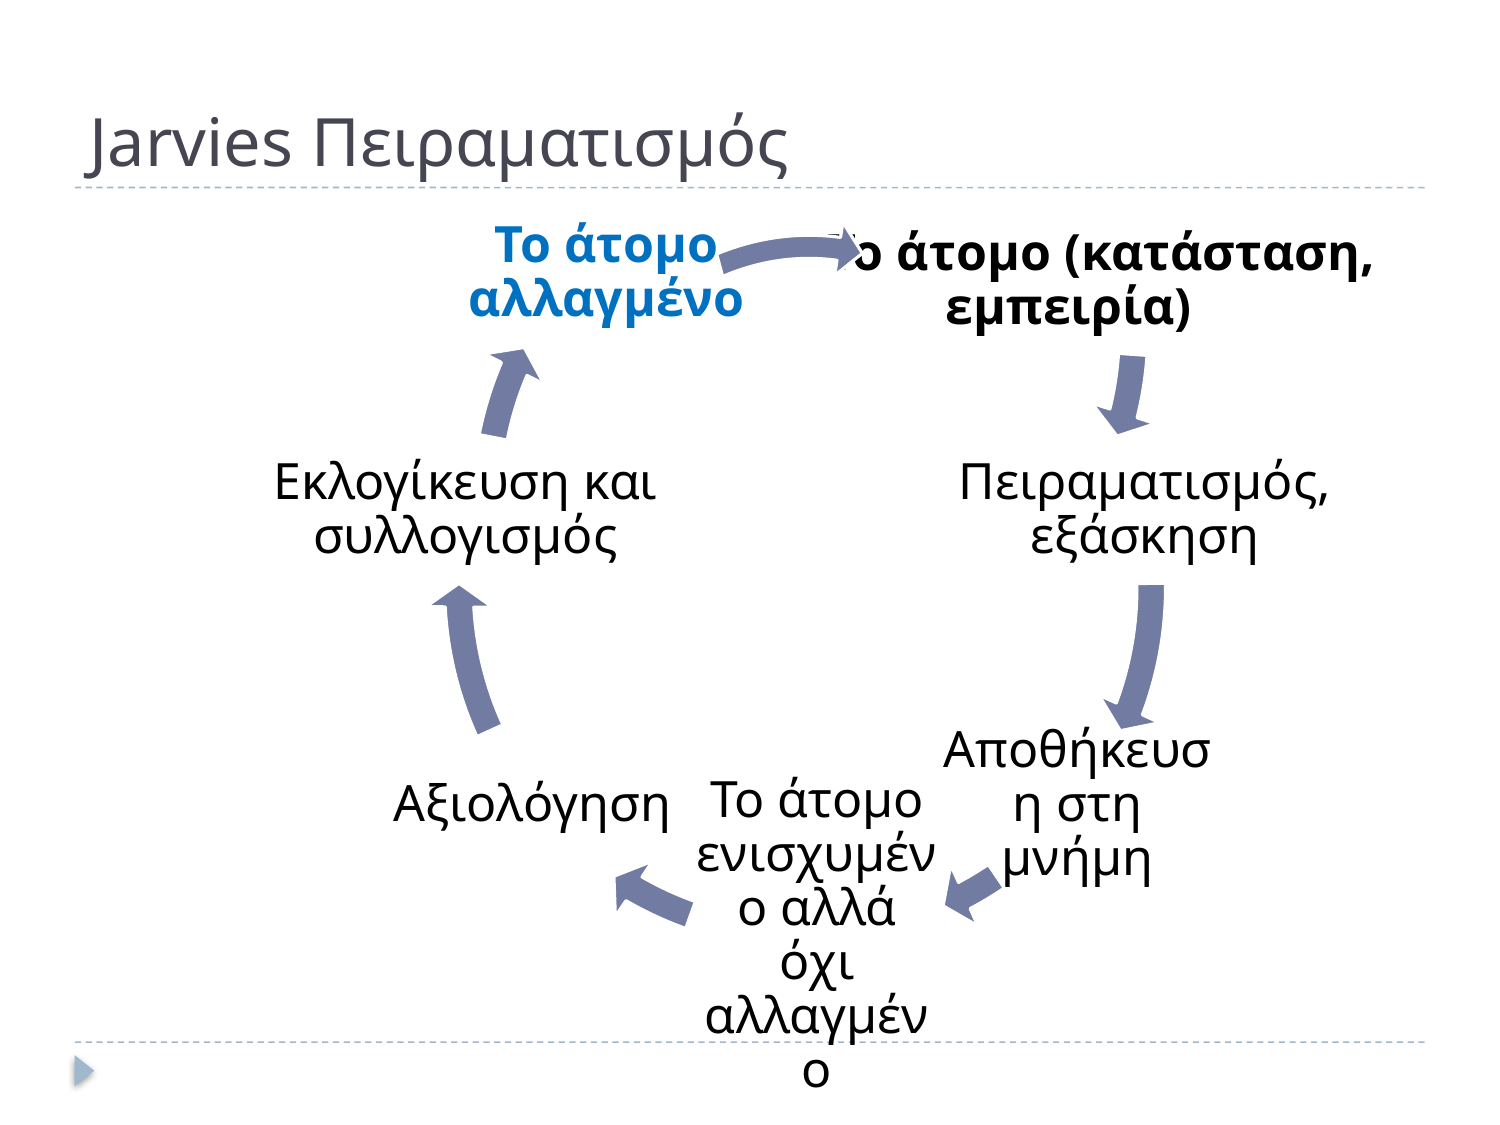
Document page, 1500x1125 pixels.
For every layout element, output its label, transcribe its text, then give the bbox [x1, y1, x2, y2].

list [74, 199, 1500, 1011]
title Jarvies Πειραματισμός [75, 24, 1425, 188]
